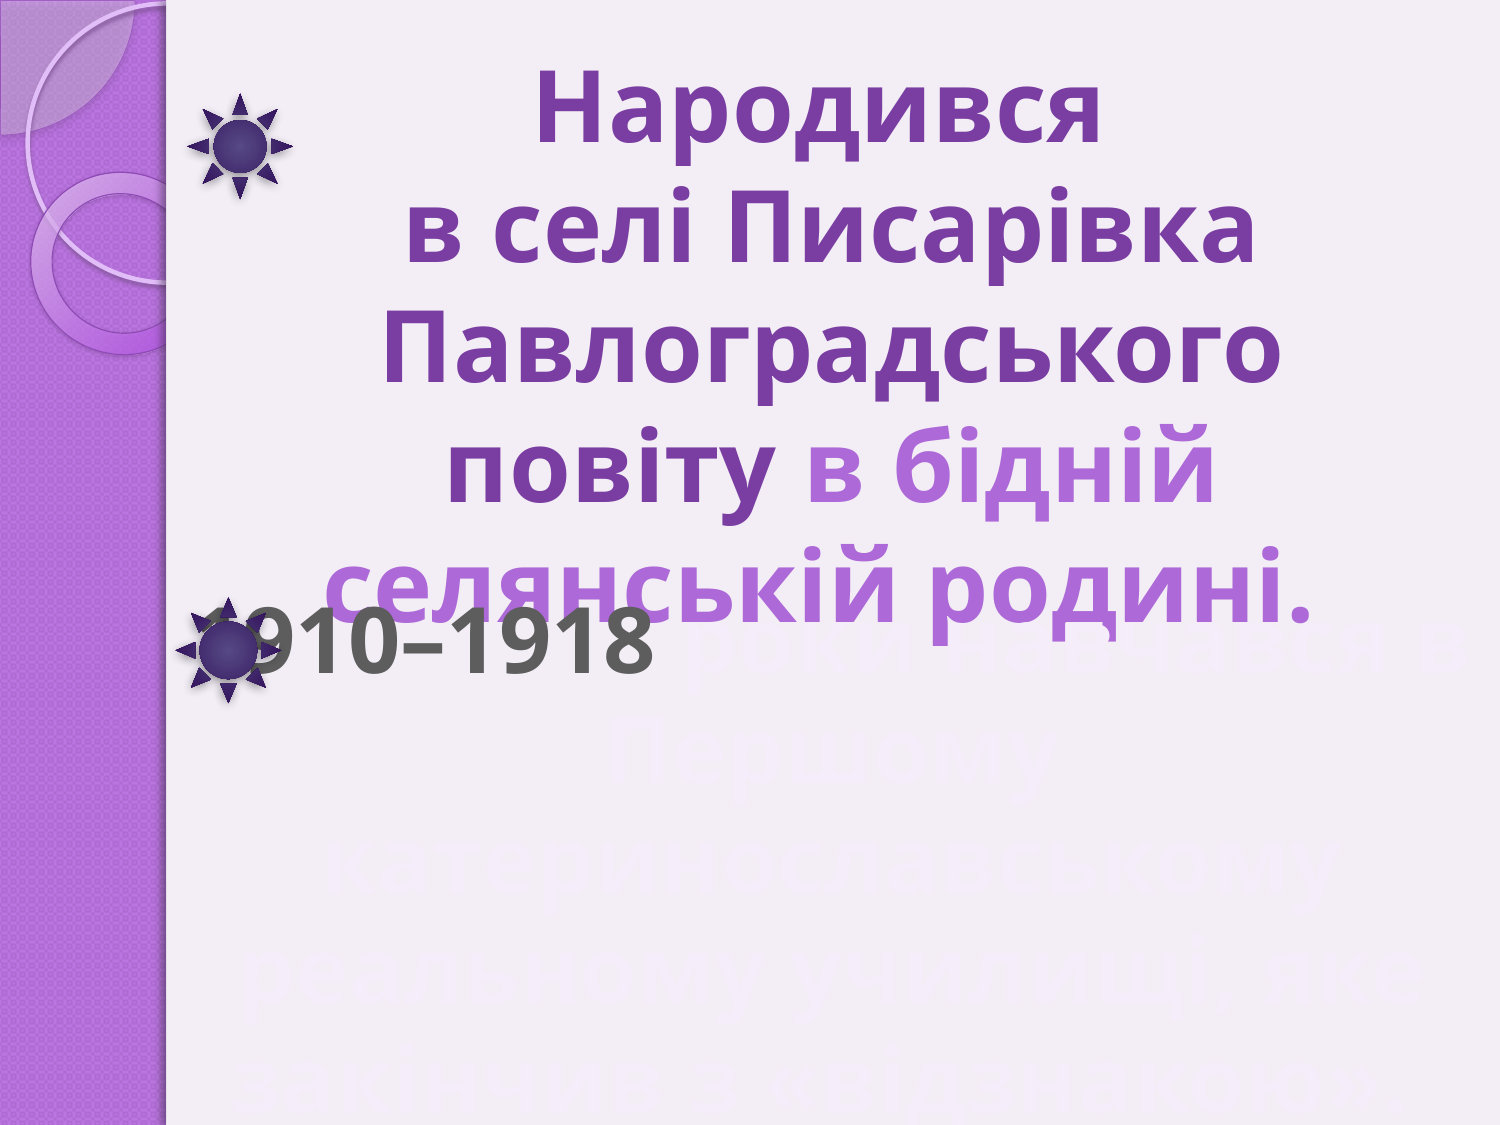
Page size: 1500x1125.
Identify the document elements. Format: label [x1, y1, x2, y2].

text_box [163, 573, 1500, 1034]
text_box [187, 34, 1466, 536]
